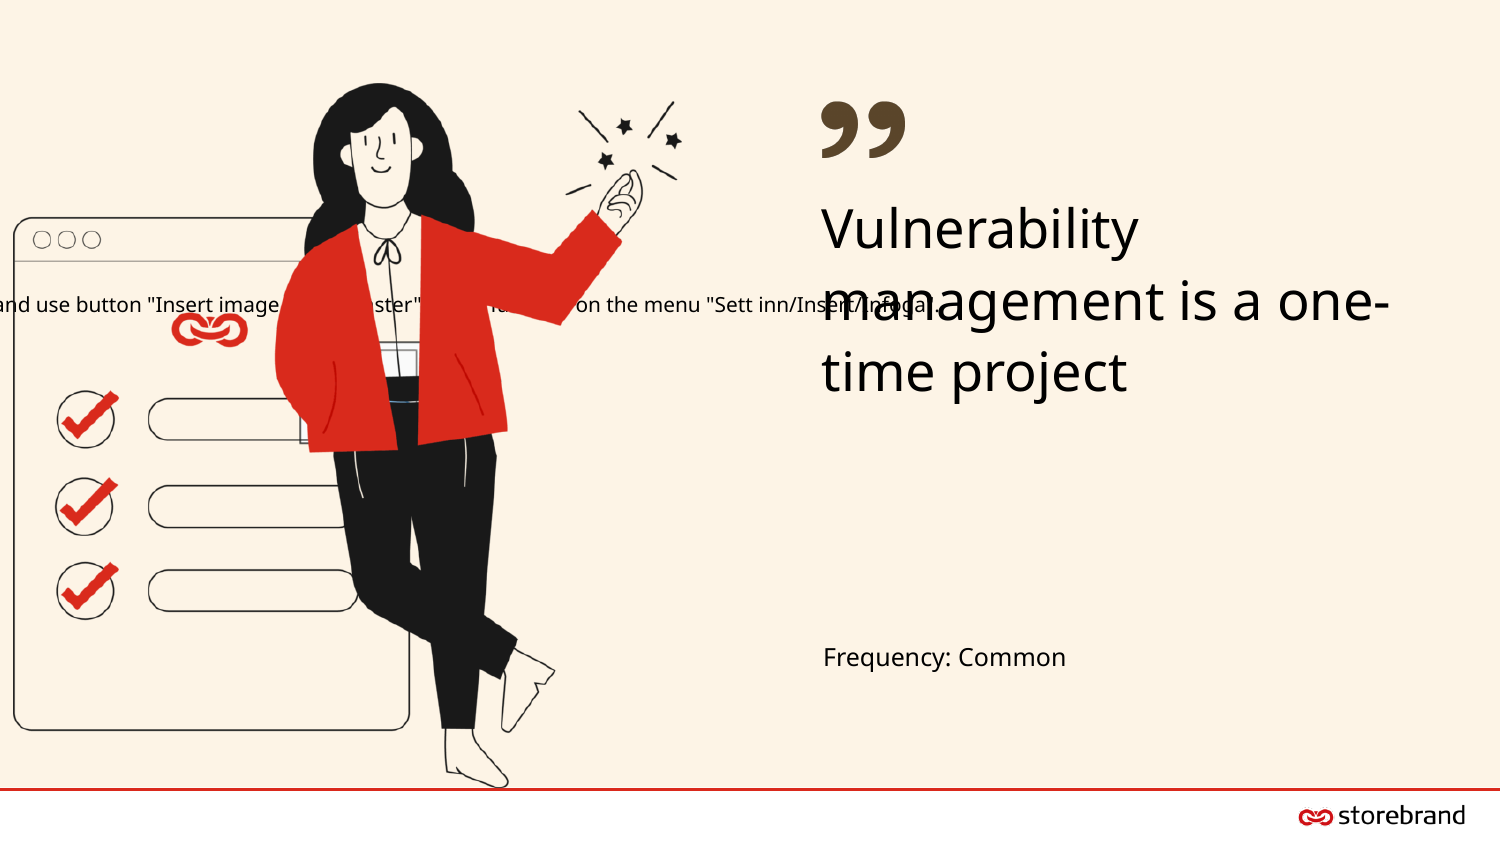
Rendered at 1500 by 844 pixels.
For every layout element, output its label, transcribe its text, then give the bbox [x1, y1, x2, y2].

picture [0, 0, 733, 789]
picture [822, 102, 905, 158]
picture [1297, 804, 1465, 830]
list Frequency: Common [823, 606, 1431, 705]
list Vulnerability management is a one-time project [821, 158, 1430, 560]
